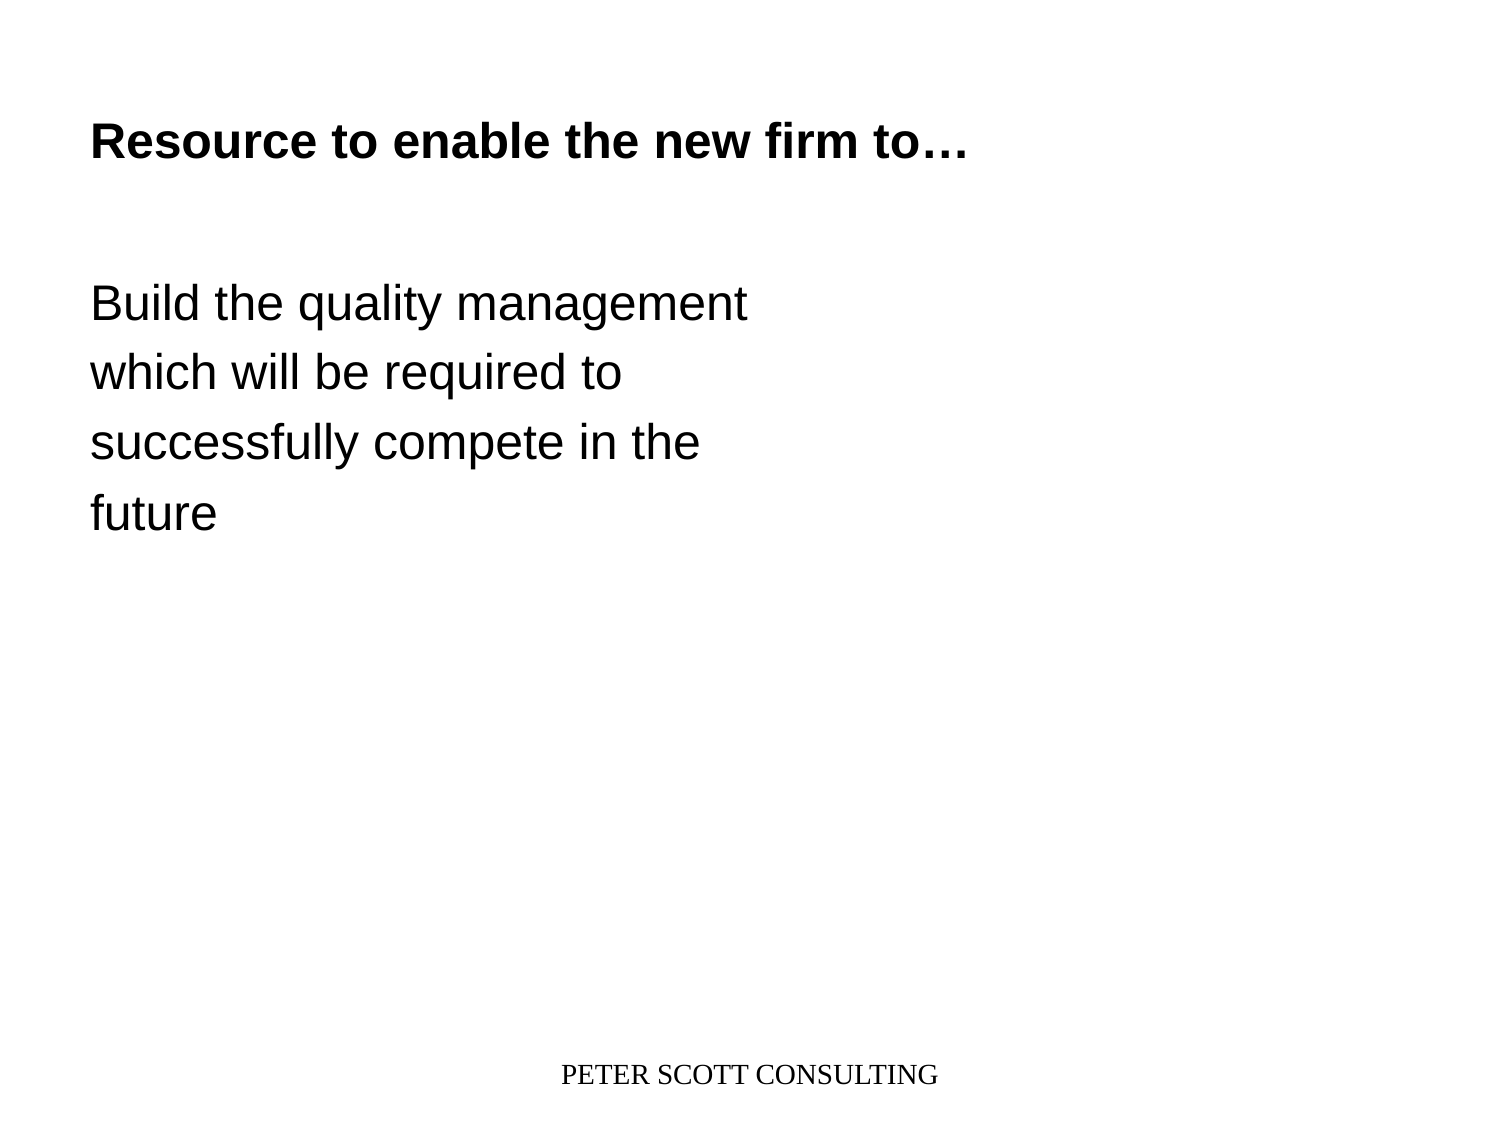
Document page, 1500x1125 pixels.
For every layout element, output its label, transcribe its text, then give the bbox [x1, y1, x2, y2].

title Resource to enable the new firm to… [75, 45, 1425, 233]
footer PETER SCOTT CONSULTING [512, 1042, 988, 1103]
list Build the quality management which will be required to successfully compete in the future [75, 262, 1425, 1005]
